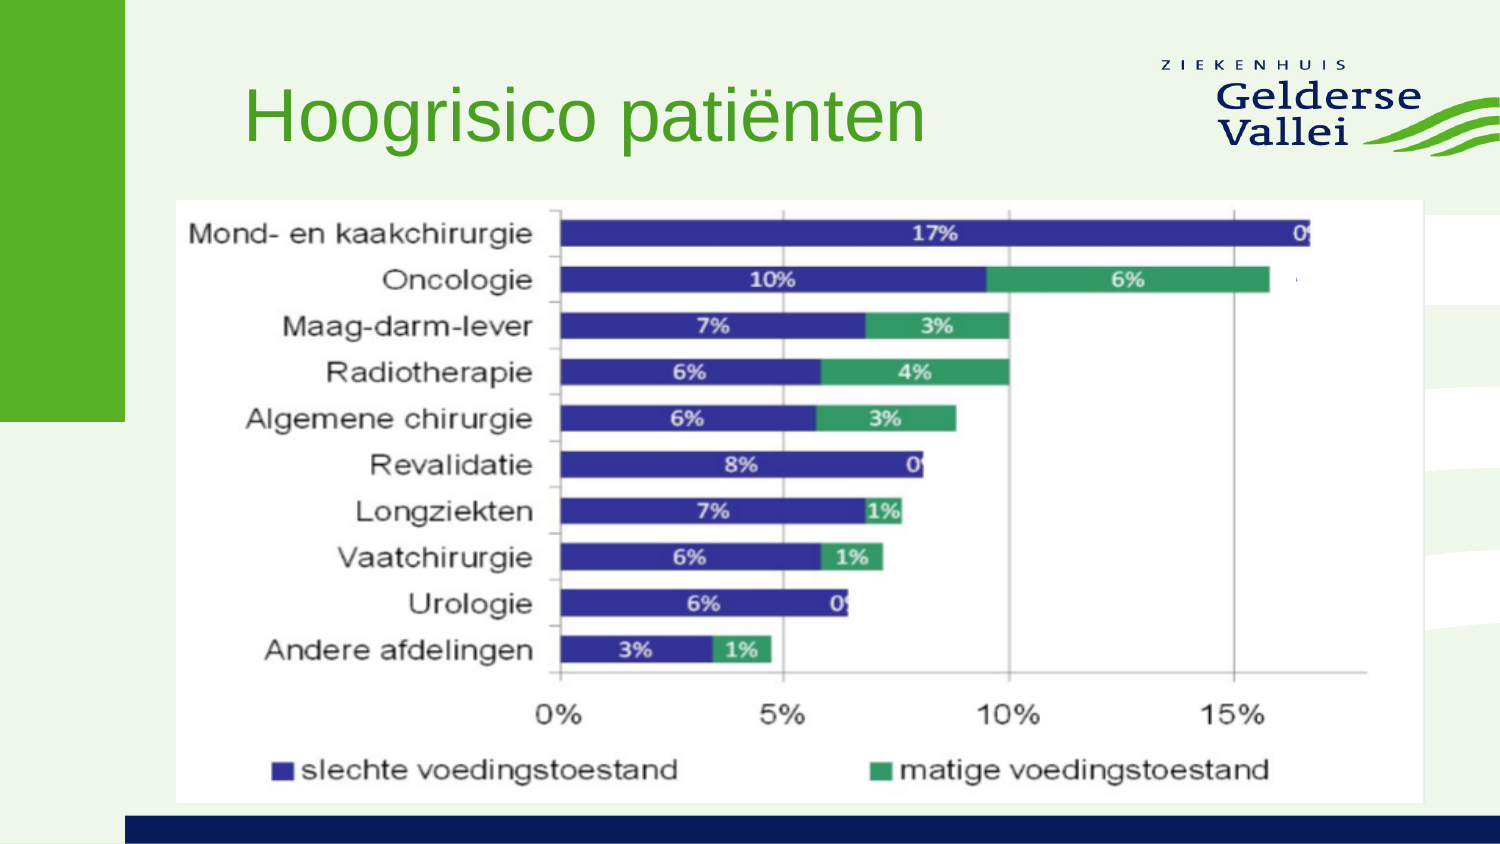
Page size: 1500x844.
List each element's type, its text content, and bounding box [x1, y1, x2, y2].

picture [1145, 46, 1500, 166]
title Hoogrisico patiënten [228, 40, 1096, 182]
picture [175, 200, 1500, 803]
